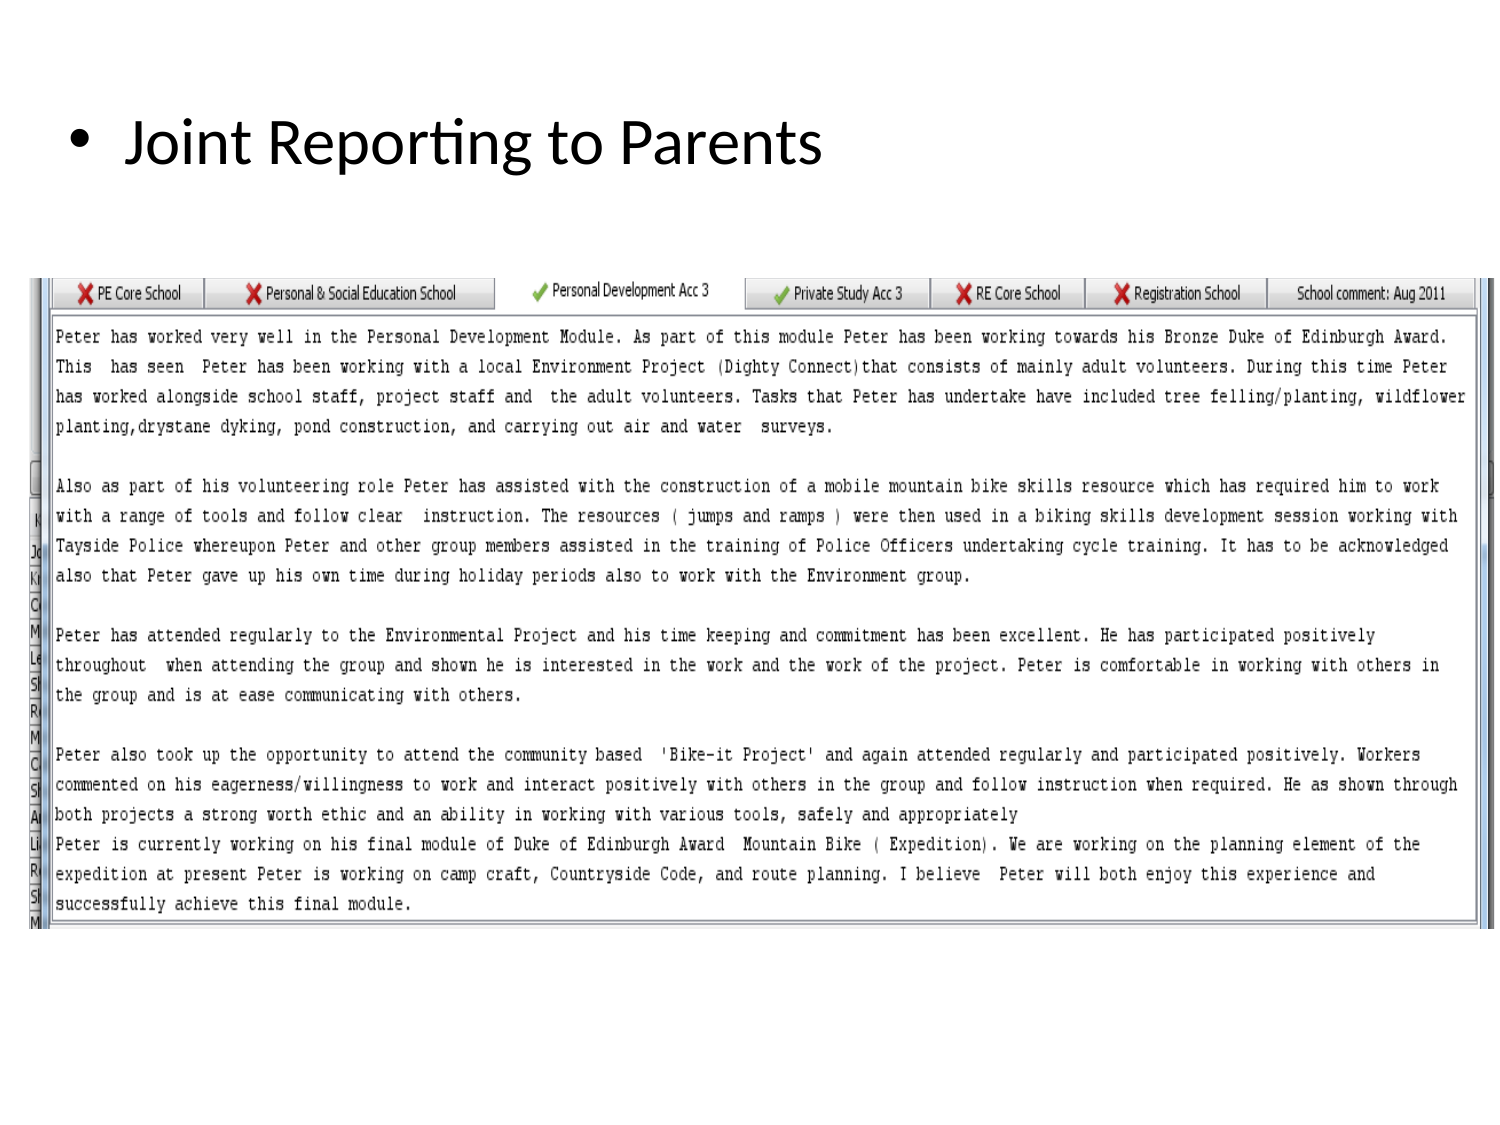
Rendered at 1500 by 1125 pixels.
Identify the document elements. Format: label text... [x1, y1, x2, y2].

list Joint Reporting to Parents [53, 90, 1404, 277]
picture [29, 278, 1495, 929]
